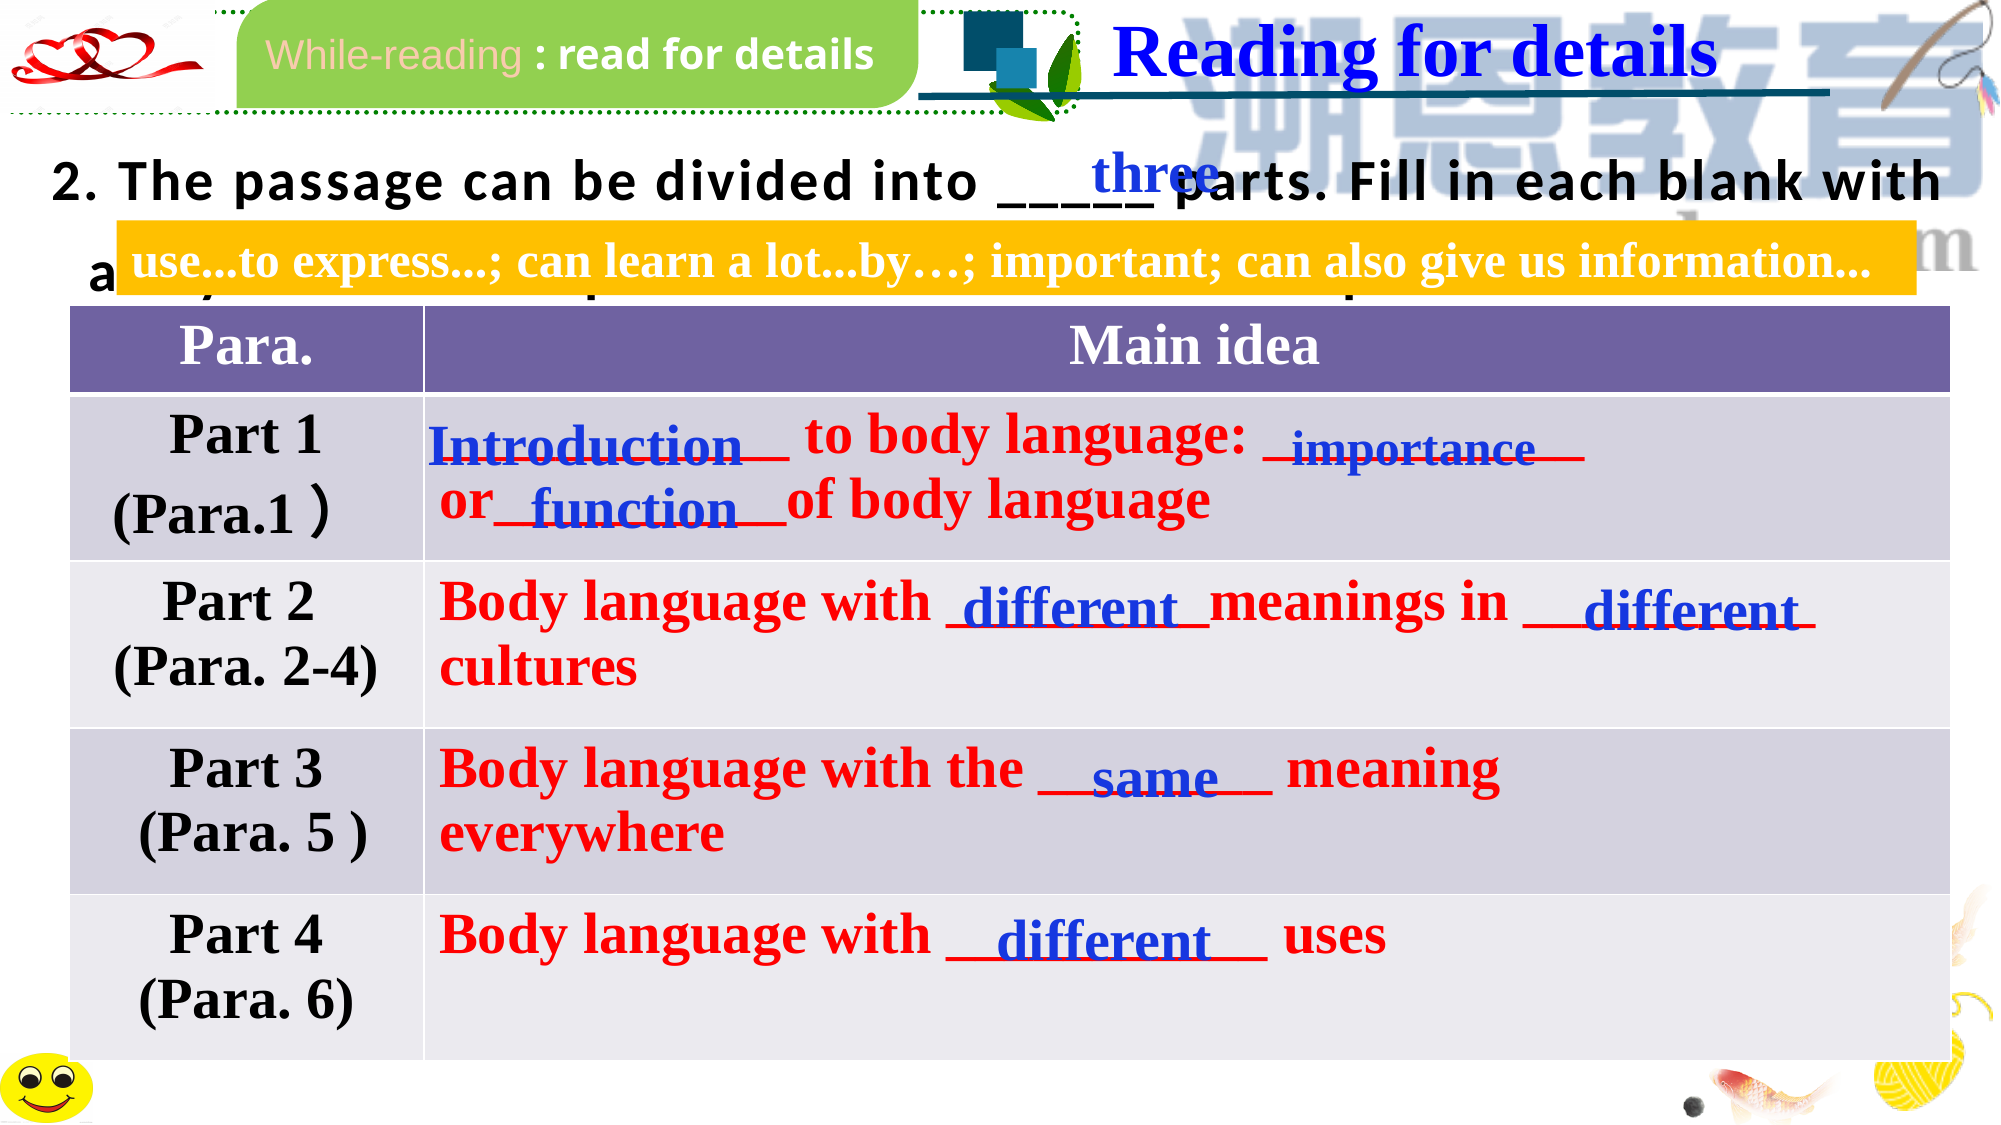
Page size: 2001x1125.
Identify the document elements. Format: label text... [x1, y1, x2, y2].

picture [1178, 0, 2000, 271]
table_cell Body language with ___________ uses [425, 895, 1950, 1060]
table_header Main idea [425, 306, 1950, 392]
table_cell Part 3 (Para. 5 ) [70, 729, 423, 894]
text_box importance [1276, 408, 1570, 484]
text_box Introduction [412, 399, 763, 485]
picture [0, 0, 215, 113]
text_box different [948, 561, 1250, 647]
picture [0, 1053, 93, 1123]
text_box same [1077, 731, 1295, 817]
table_cell ____________ to body language: ___________ or__________of body language [425, 397, 1950, 560]
text_box different [981, 894, 1364, 980]
table_header Para. [70, 306, 423, 392]
table_cell Body language with _________meanings in __________ cultures [425, 562, 1950, 727]
text_box 2. The passage can be divided into _____ parts. Fill in each blank with a key word to complete the main idea of each part. [36, 113, 1964, 333]
picture [1664, 853, 2000, 1125]
table_cell Part 1 (Para.1） [70, 397, 423, 560]
table_cell Body language with the ________ meaning everywhere [425, 729, 1950, 894]
text_box While-reading : read for details [235, 0, 918, 110]
text_box use...to express...; can learn a lot...by…; important; can also give us information... [116, 220, 1917, 296]
text_box function [516, 462, 852, 548]
table_cell Part 2 (Para. 2-4) [70, 562, 423, 727]
table_cell Part 4 (Para. 6) [70, 895, 423, 1060]
text_box three [1077, 126, 1359, 212]
text_box different [1569, 564, 1952, 650]
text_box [918, 0, 1830, 101]
